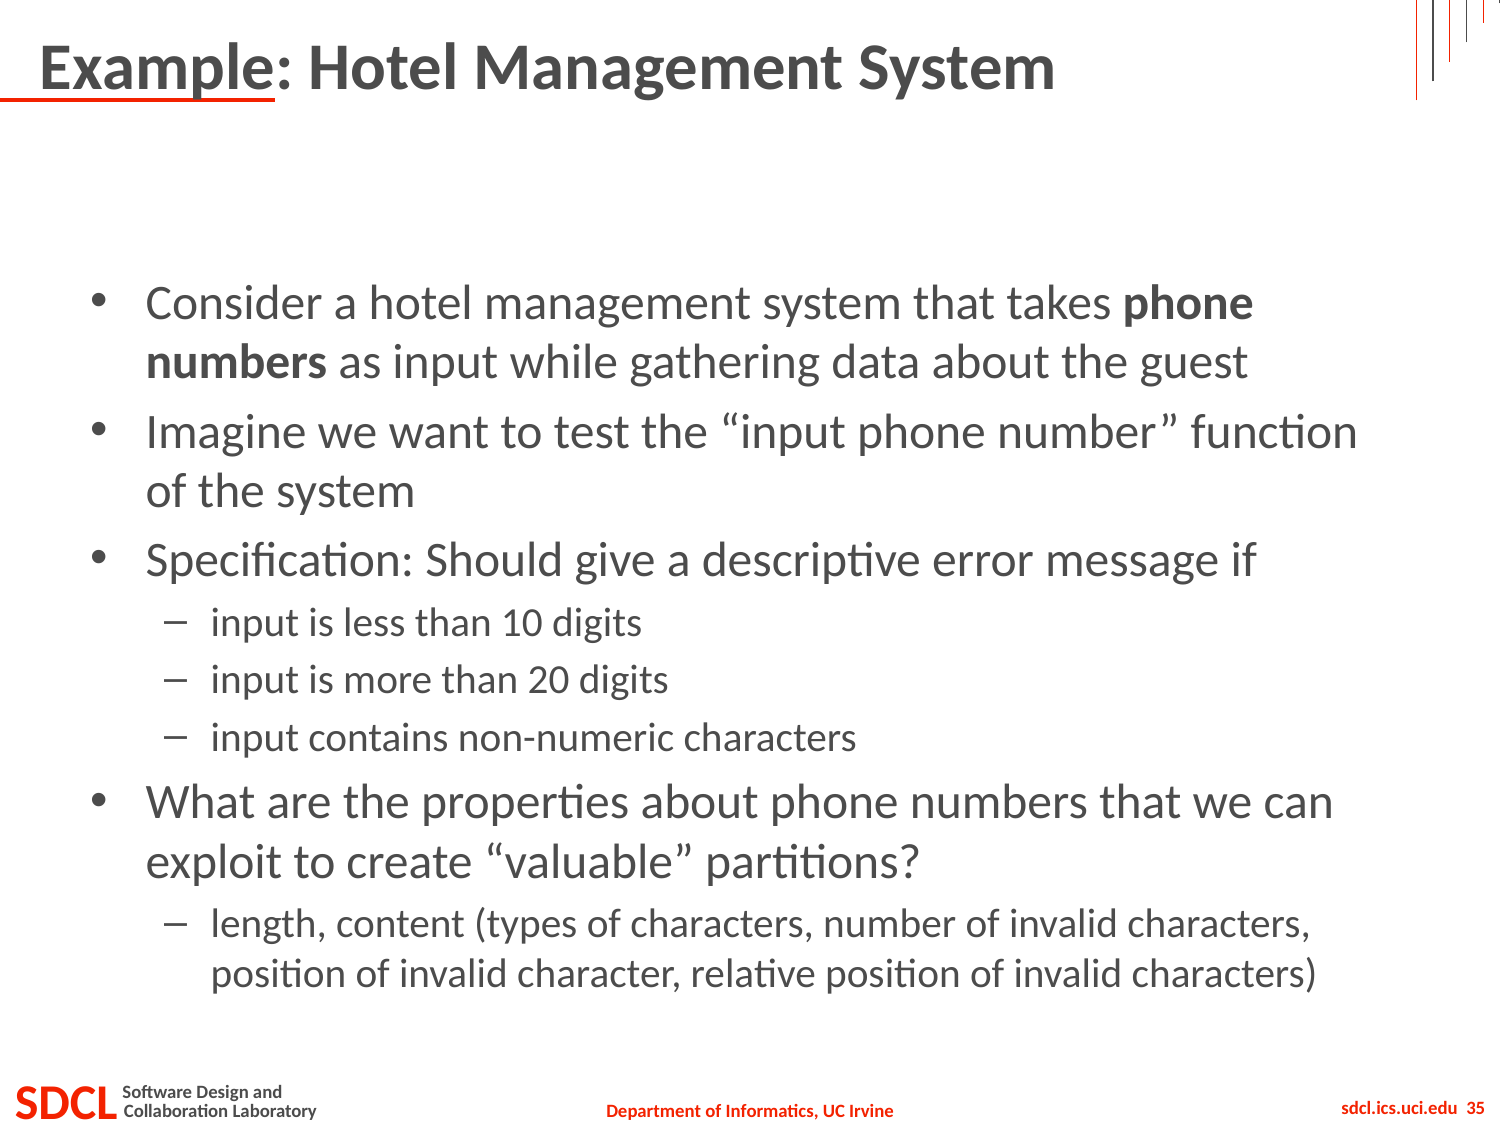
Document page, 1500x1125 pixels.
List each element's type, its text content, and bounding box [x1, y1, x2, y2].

title Example: Hotel Management System [24, 0, 1363, 125]
list Consider a hotel management system that takes phone numbers as input while gathering data about the guest Imagine we want to test the “input phone number” function of the system Specification: Should give a descriptive error message if input is less than 10 digits input is more than 20 digits input contains non-numeric characters What are the properties about phone numbers that we can exploit to create “valuable” partitions? length, content (types of characters, number of invalid characters, position of invalid character, relative position of invalid characters) [75, 262, 1425, 1005]
